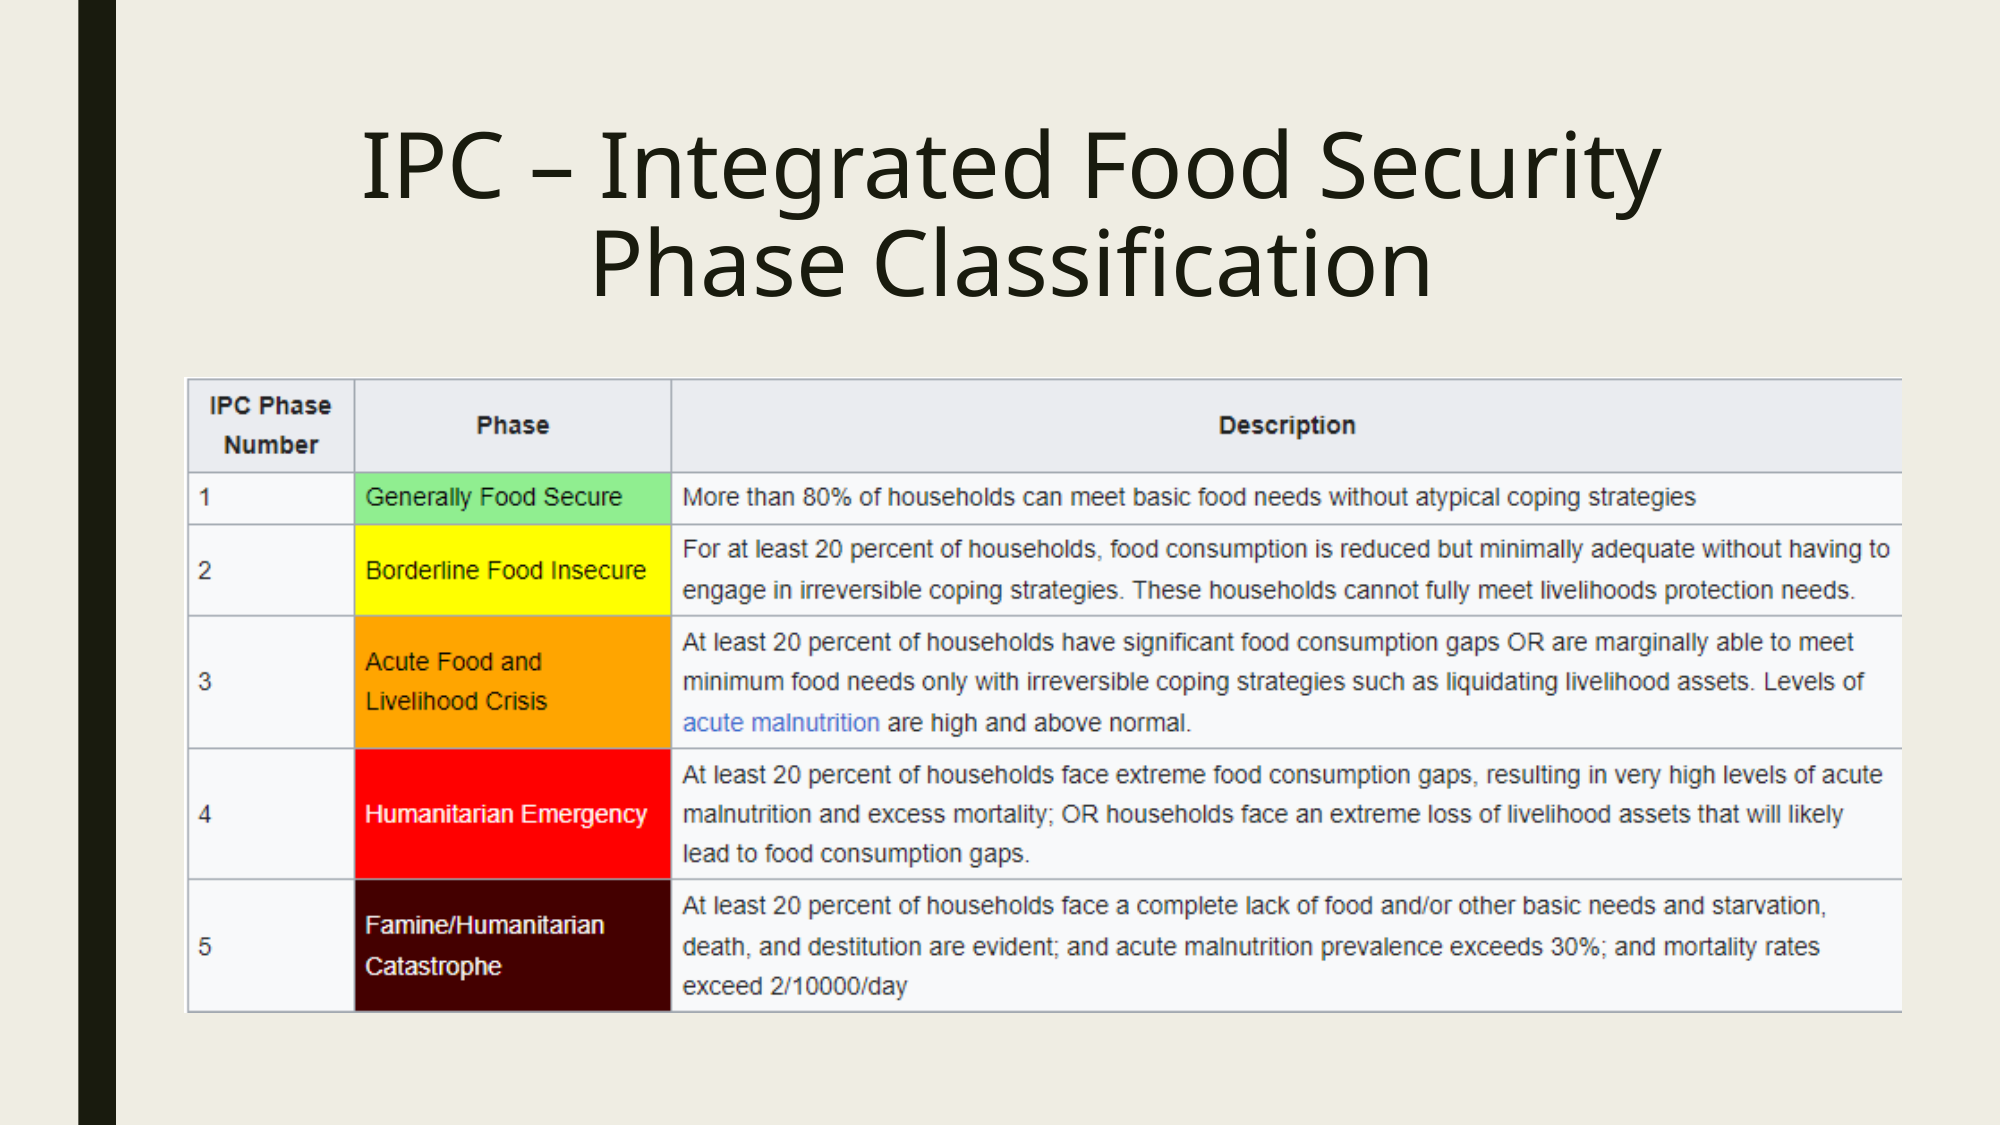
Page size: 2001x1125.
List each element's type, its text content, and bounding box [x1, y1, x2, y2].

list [184, 377, 1902, 1013]
title IPC – Integrated Food Security Phase Classification [225, 112, 1800, 357]
